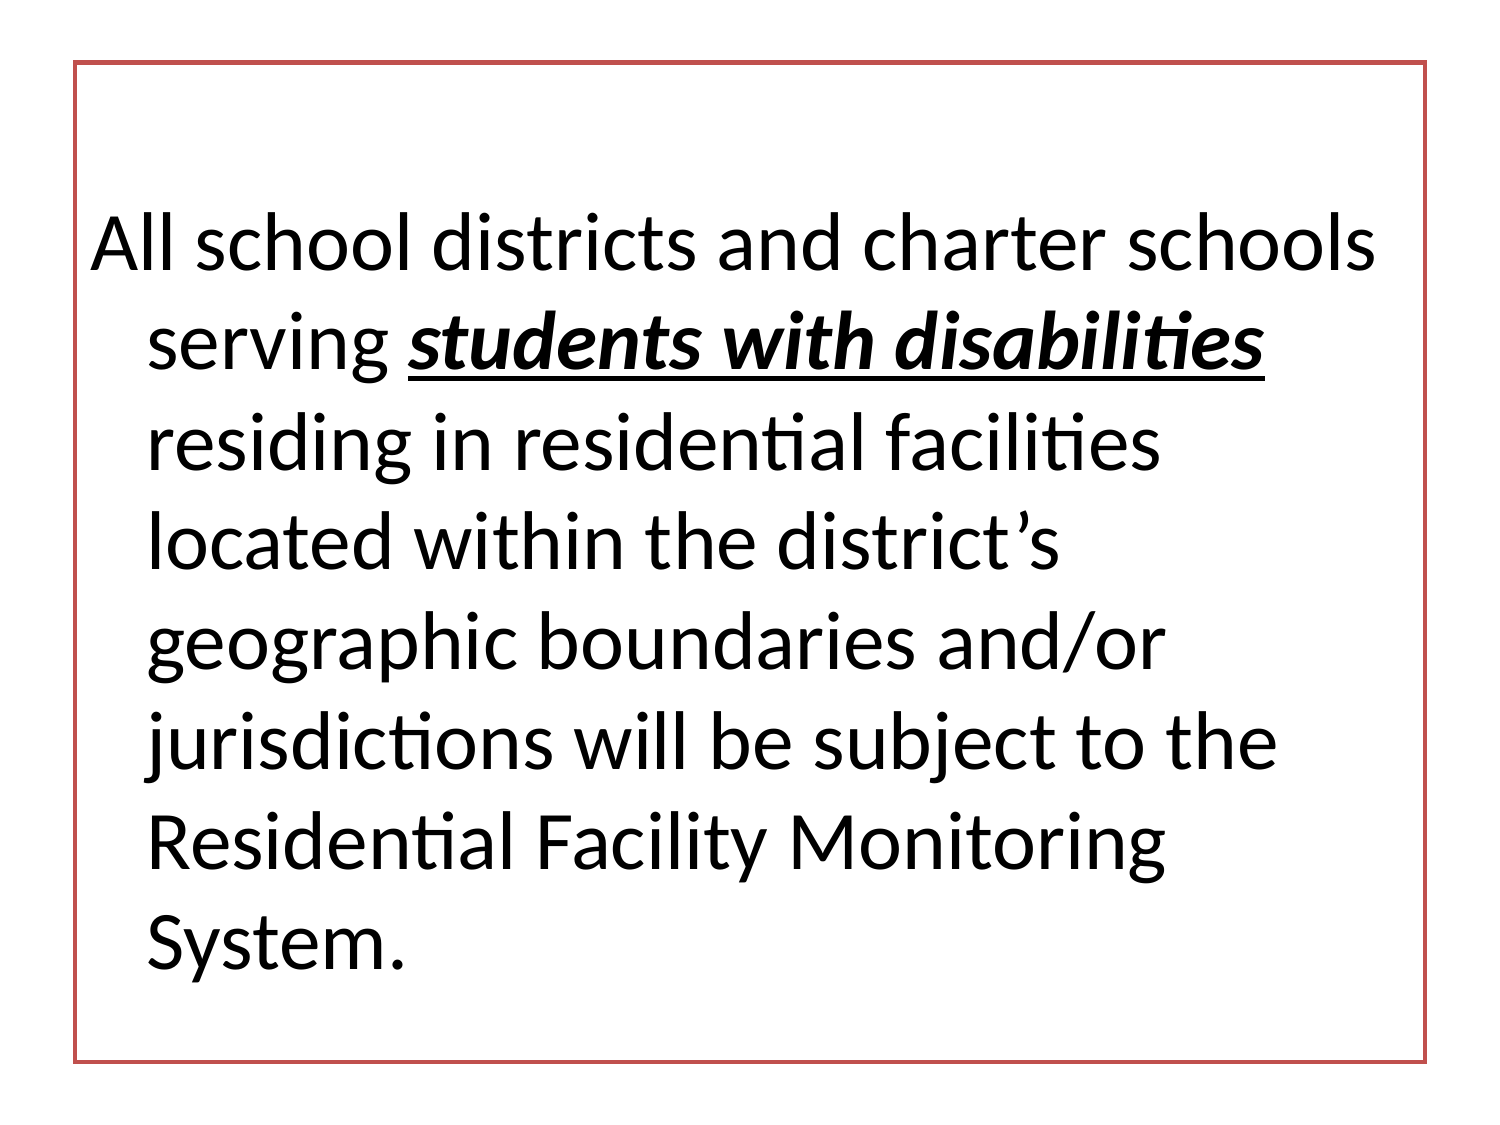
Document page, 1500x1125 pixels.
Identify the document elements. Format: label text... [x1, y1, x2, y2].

list All school districts and charter schools serving students with disabilities residing in residential facilities located within the district’s geographic boundaries and/or jurisdictions will be subject to the Residential Facility Monitoring System. [73, 60, 1427, 1064]
